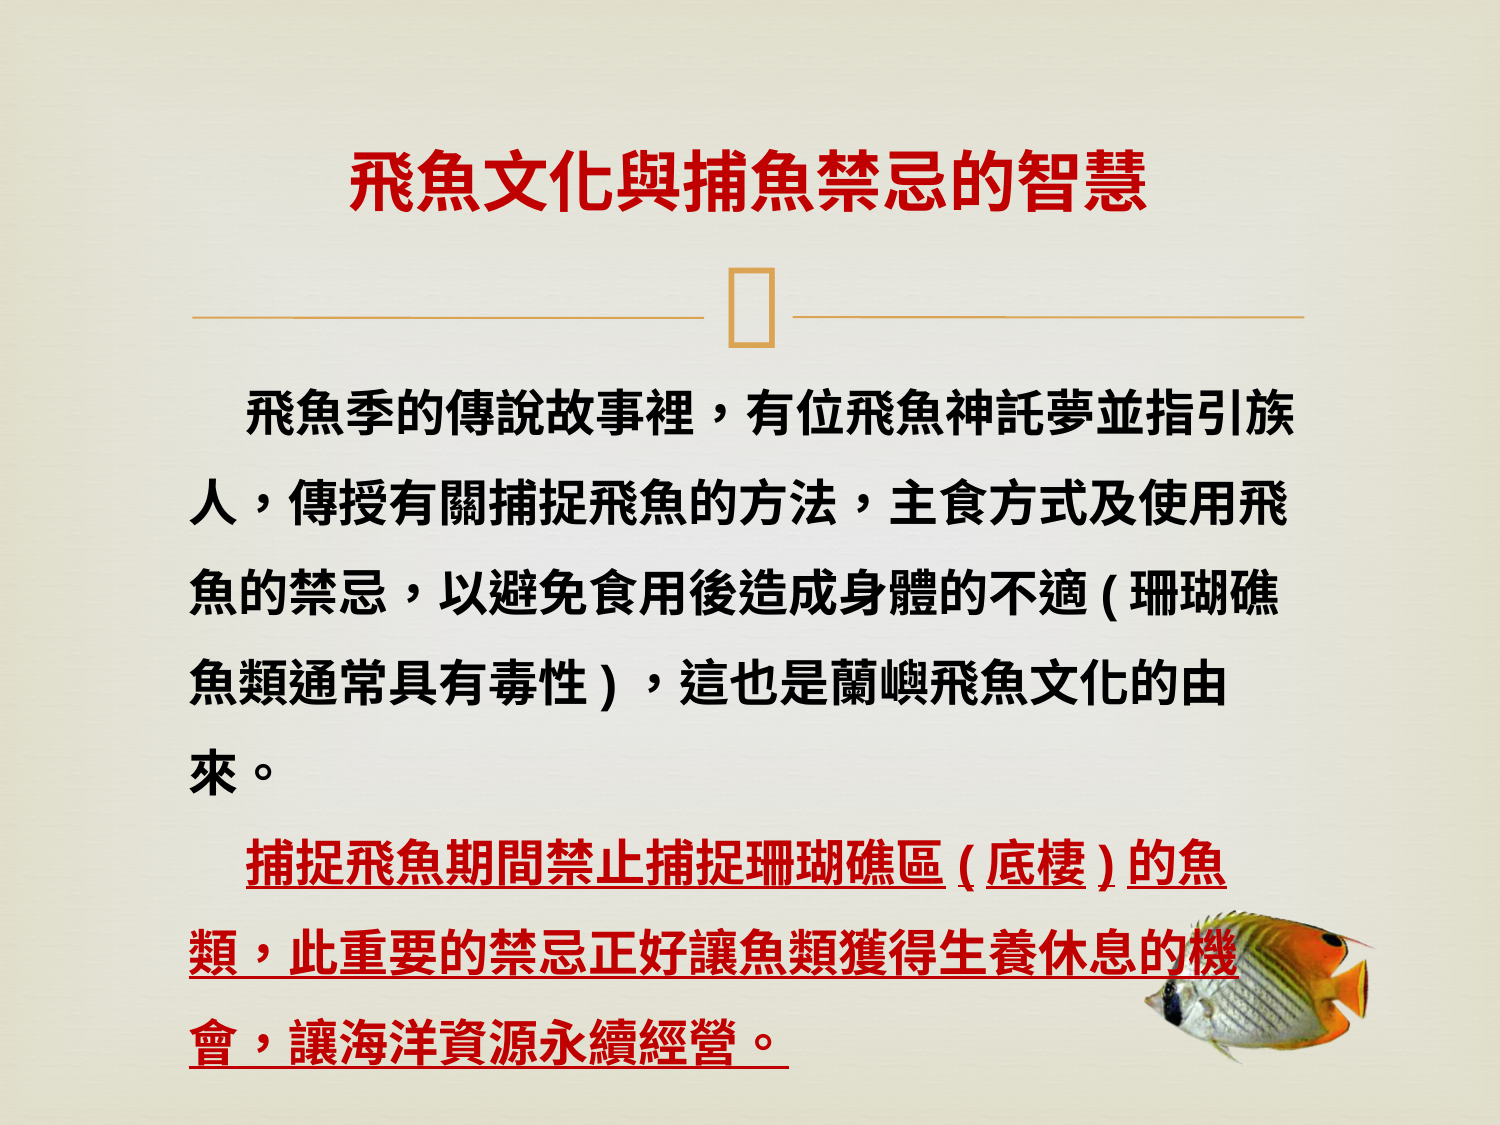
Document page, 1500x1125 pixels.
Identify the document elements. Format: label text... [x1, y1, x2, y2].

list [1120, 896, 1386, 1077]
text_box 飛魚季的傳說故事裡，有位飛魚神託夢並指引族人，傳授有關捕捉飛魚的方法，主食方式及使用飛魚的禁忌，以避免食用後造成身體的不適(珊瑚礁魚類通常具有毒性)，這也是蘭嶼飛魚文化的由來。 捕捉飛魚期間禁止捕捉珊瑚礁區(底棲)的魚類，此重要的禁忌正好讓魚類獲得生養休息的機會，讓海洋資源永續經營。 [173, 344, 1339, 1125]
title 飛魚文化與捕魚禁忌的智慧 [112, 93, 1386, 267]
